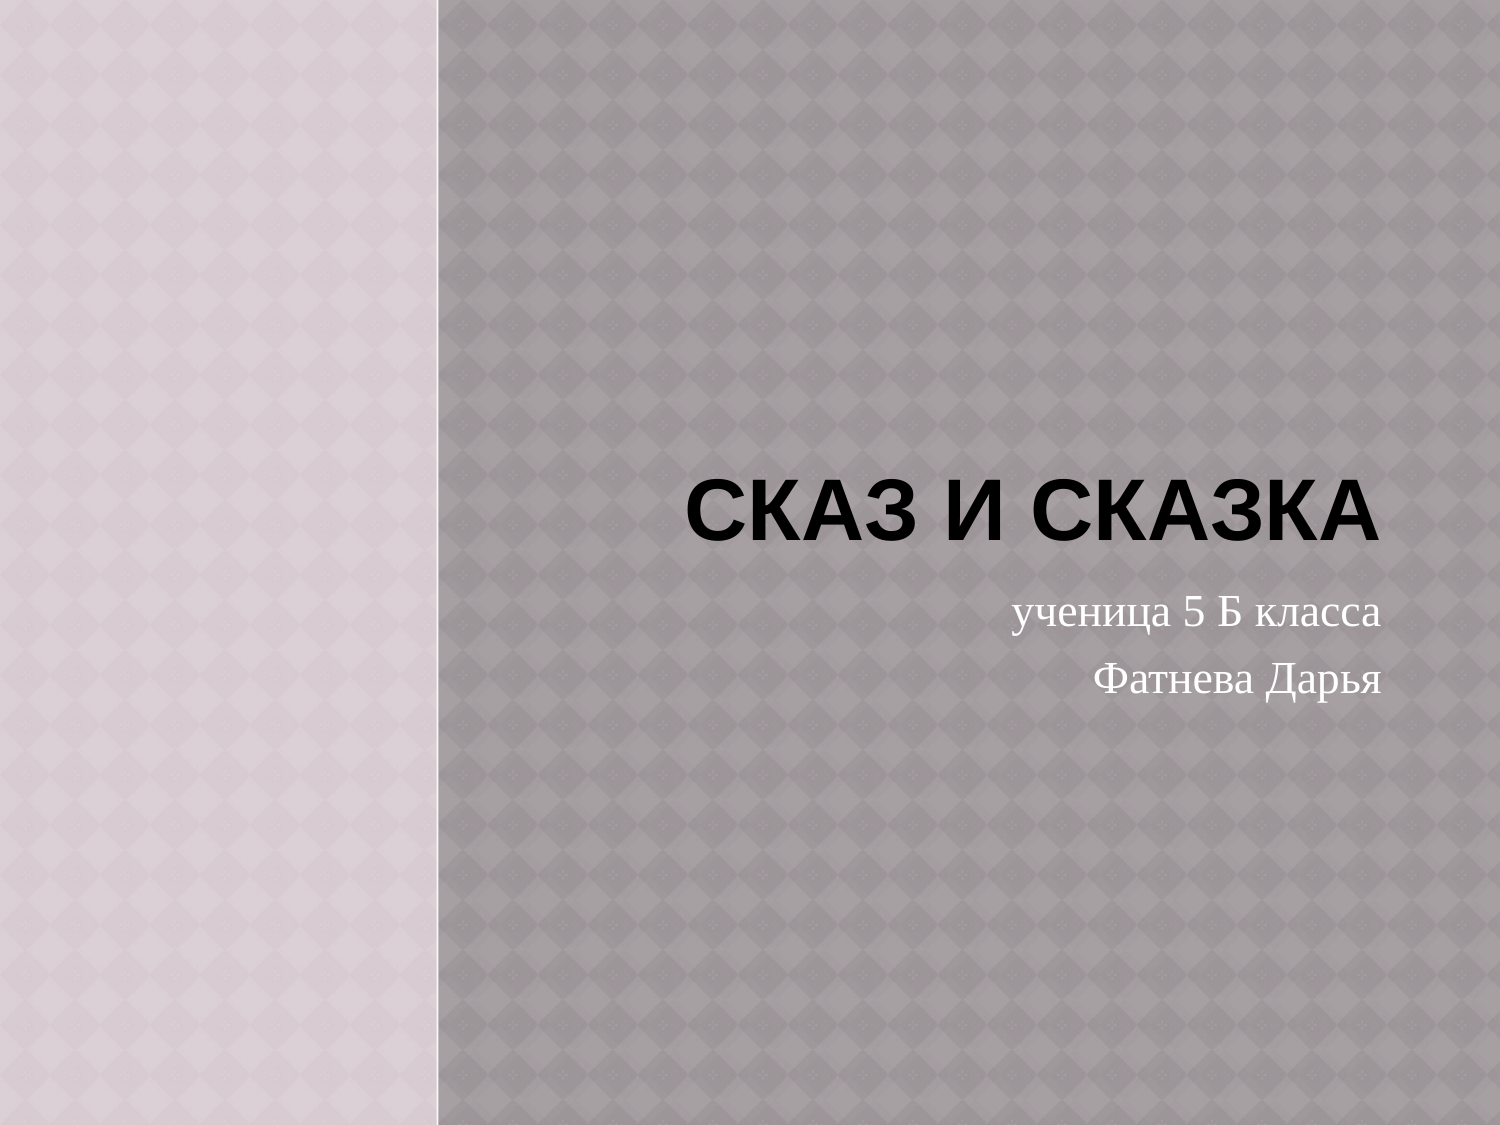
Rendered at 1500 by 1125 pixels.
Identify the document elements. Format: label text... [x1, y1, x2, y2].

title Сказ и сказка [552, 87, 1390, 558]
subtitle ученица 5 Б класса Фатнева Дарья [550, 580, 1390, 762]
